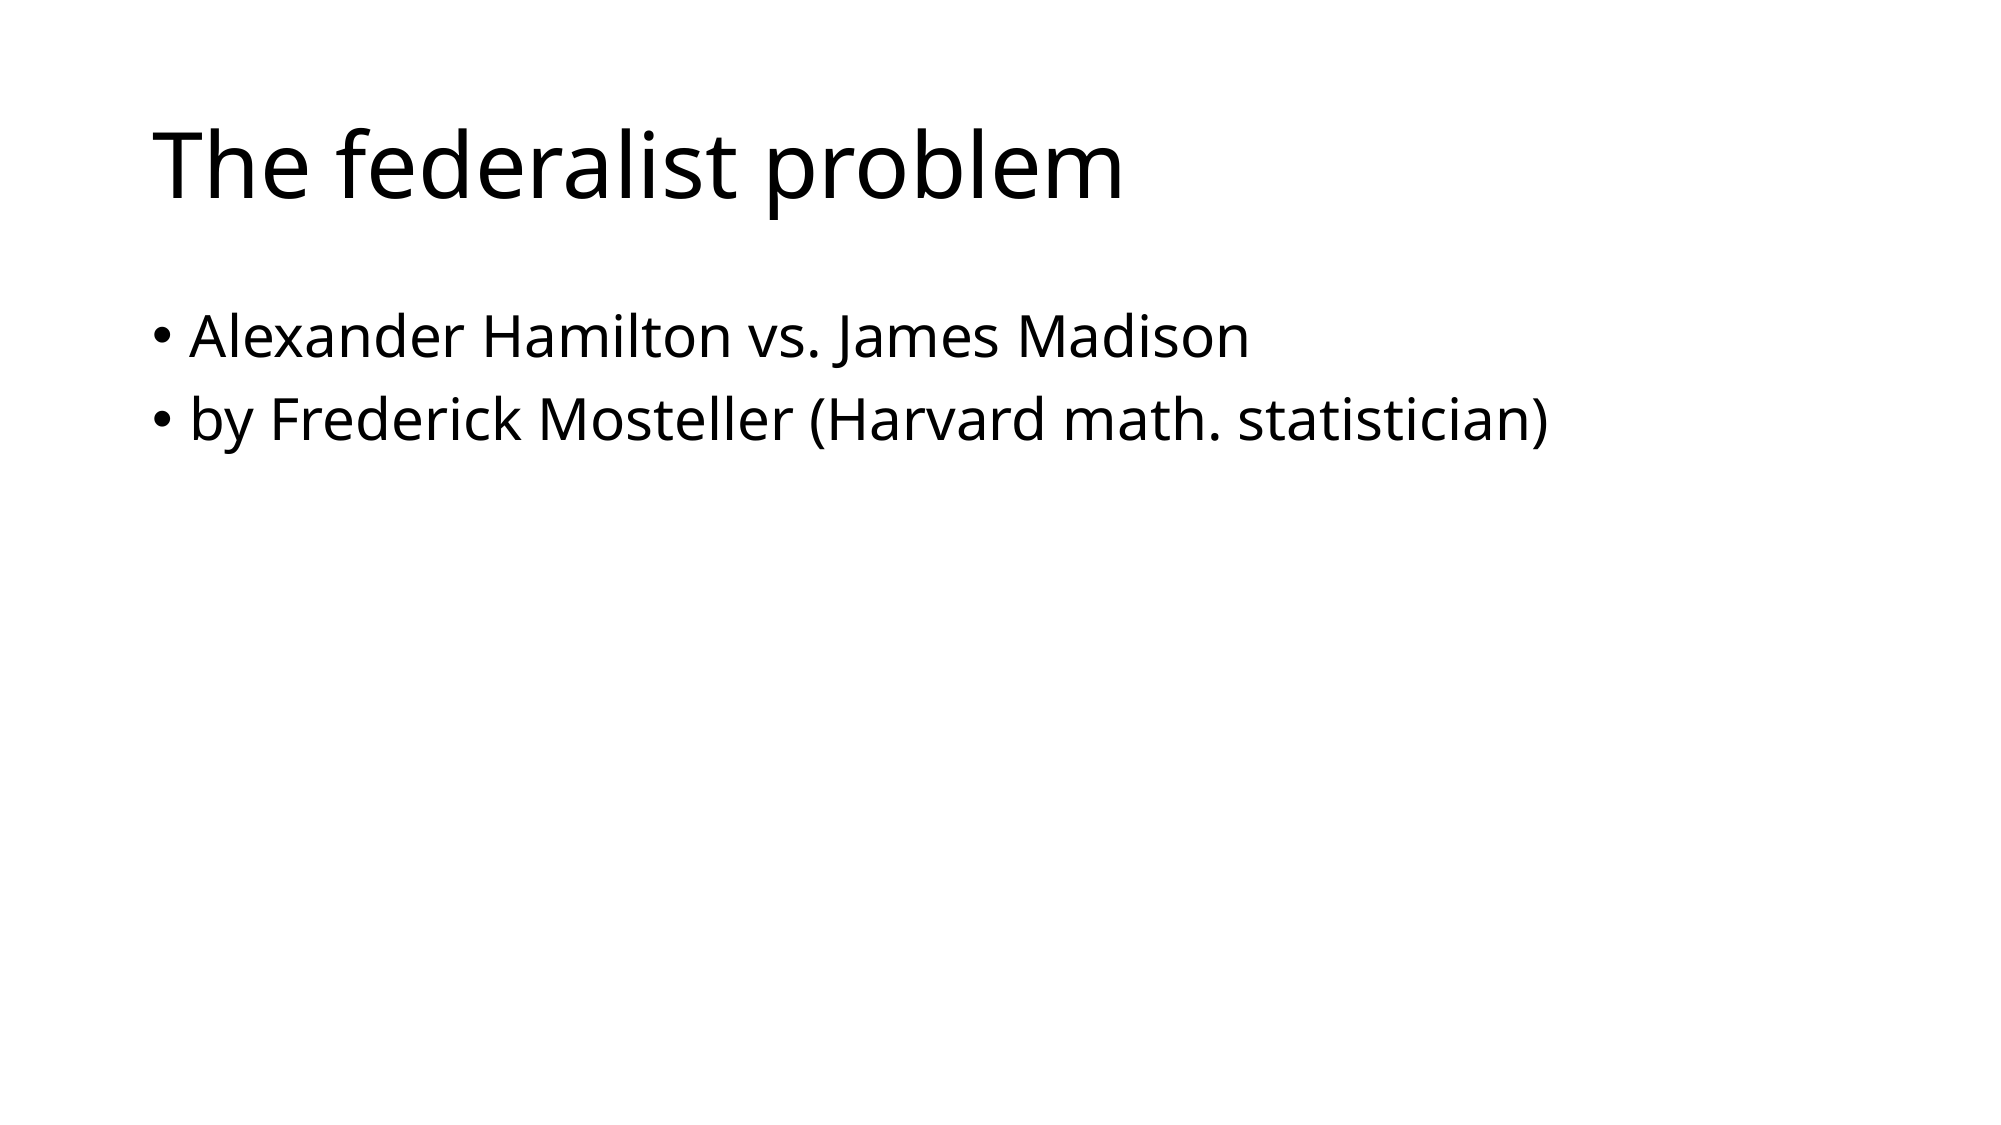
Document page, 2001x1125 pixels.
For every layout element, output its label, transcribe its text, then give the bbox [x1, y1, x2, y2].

list Alexander Hamilton vs. James Madison by Frederick Mosteller (Harvard math. statistician) [137, 299, 1882, 1016]
title The federalist problem [137, 59, 1863, 278]
